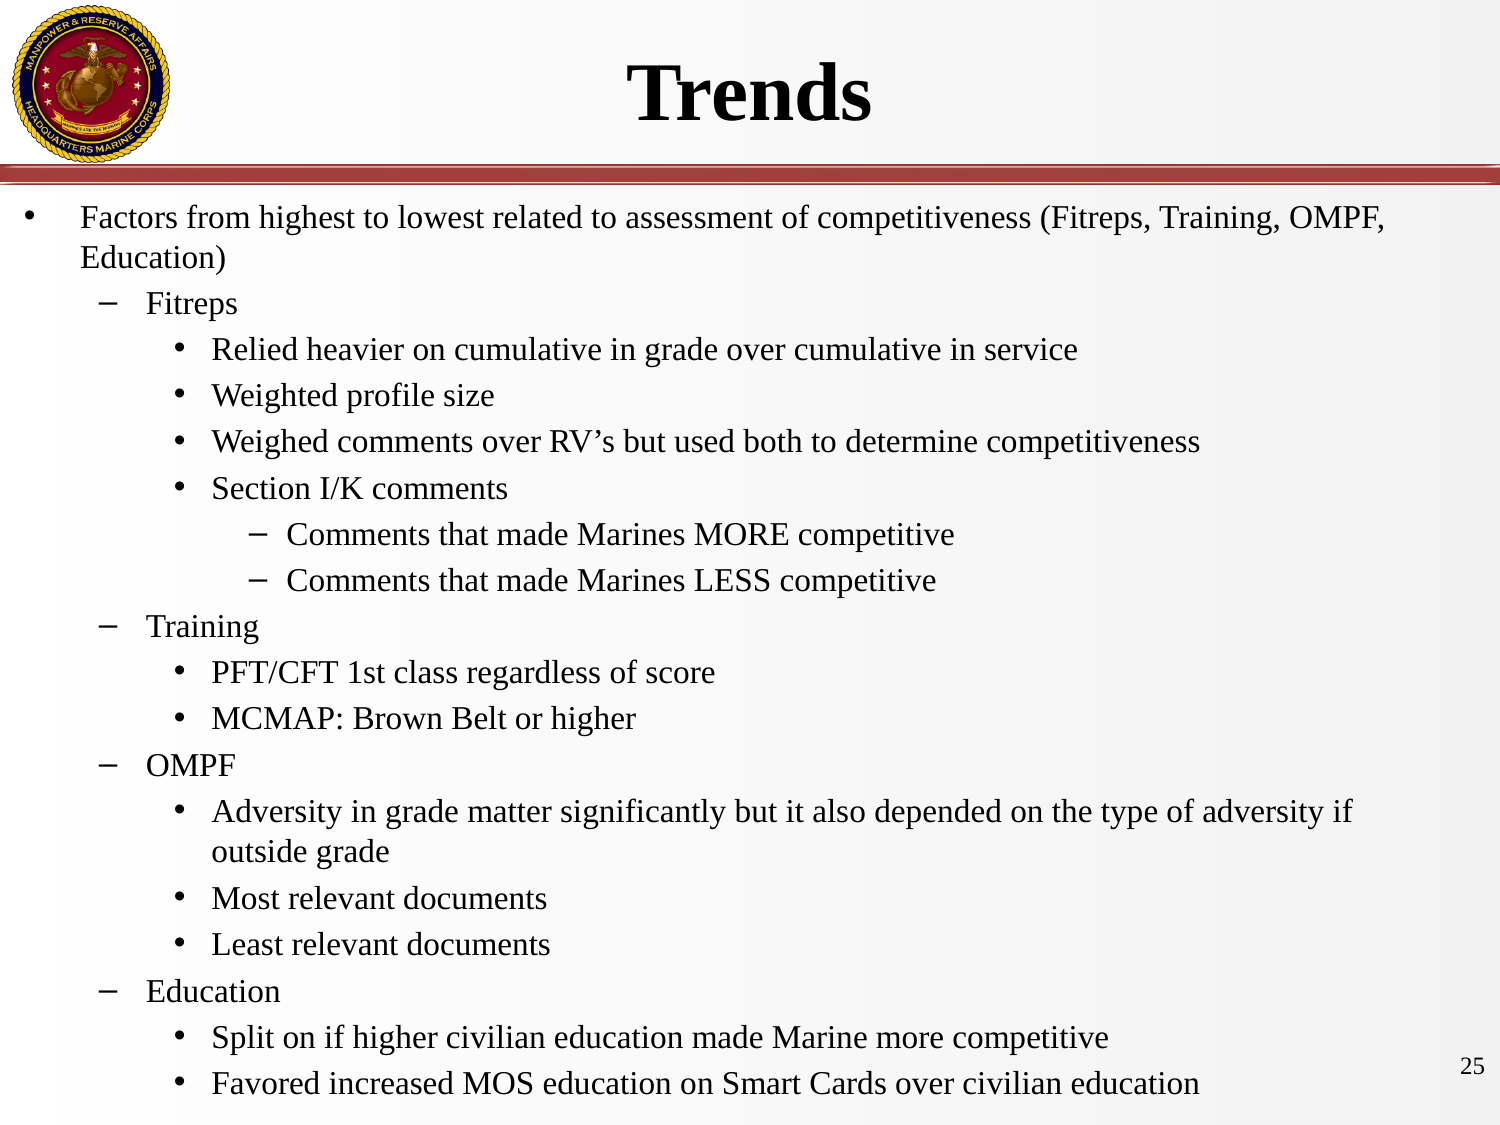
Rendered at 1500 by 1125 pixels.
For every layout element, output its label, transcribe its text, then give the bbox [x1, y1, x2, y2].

list Factors from highest to lowest related to assessment of competitiveness (Fitreps, Training, OMPF, Education) Fitreps Relied heavier on cumulative in grade over cumulative in service Weighted profile size Weighed comments over RV’s but used both to determine competitiveness Section I/K comments Comments that made Marines MORE competitive Comments that made Marines LESS competitive Training PFT/CFT 1st class regardless of score MCMAP: Brown Belt or higher OMPF Adversity in grade matter significantly but it also depended on the type of adversity if outside grade Most relevant documents Least relevant documents Education Split on if higher civilian education made Marine more competitive Favored increased MOS education on Smart Cards over civilian education [8, 187, 1463, 1043]
title Trends [60, 0, 1440, 175]
picture [12, 5, 60, 163]
slide_number 25 [1149, 1042, 1500, 1103]
